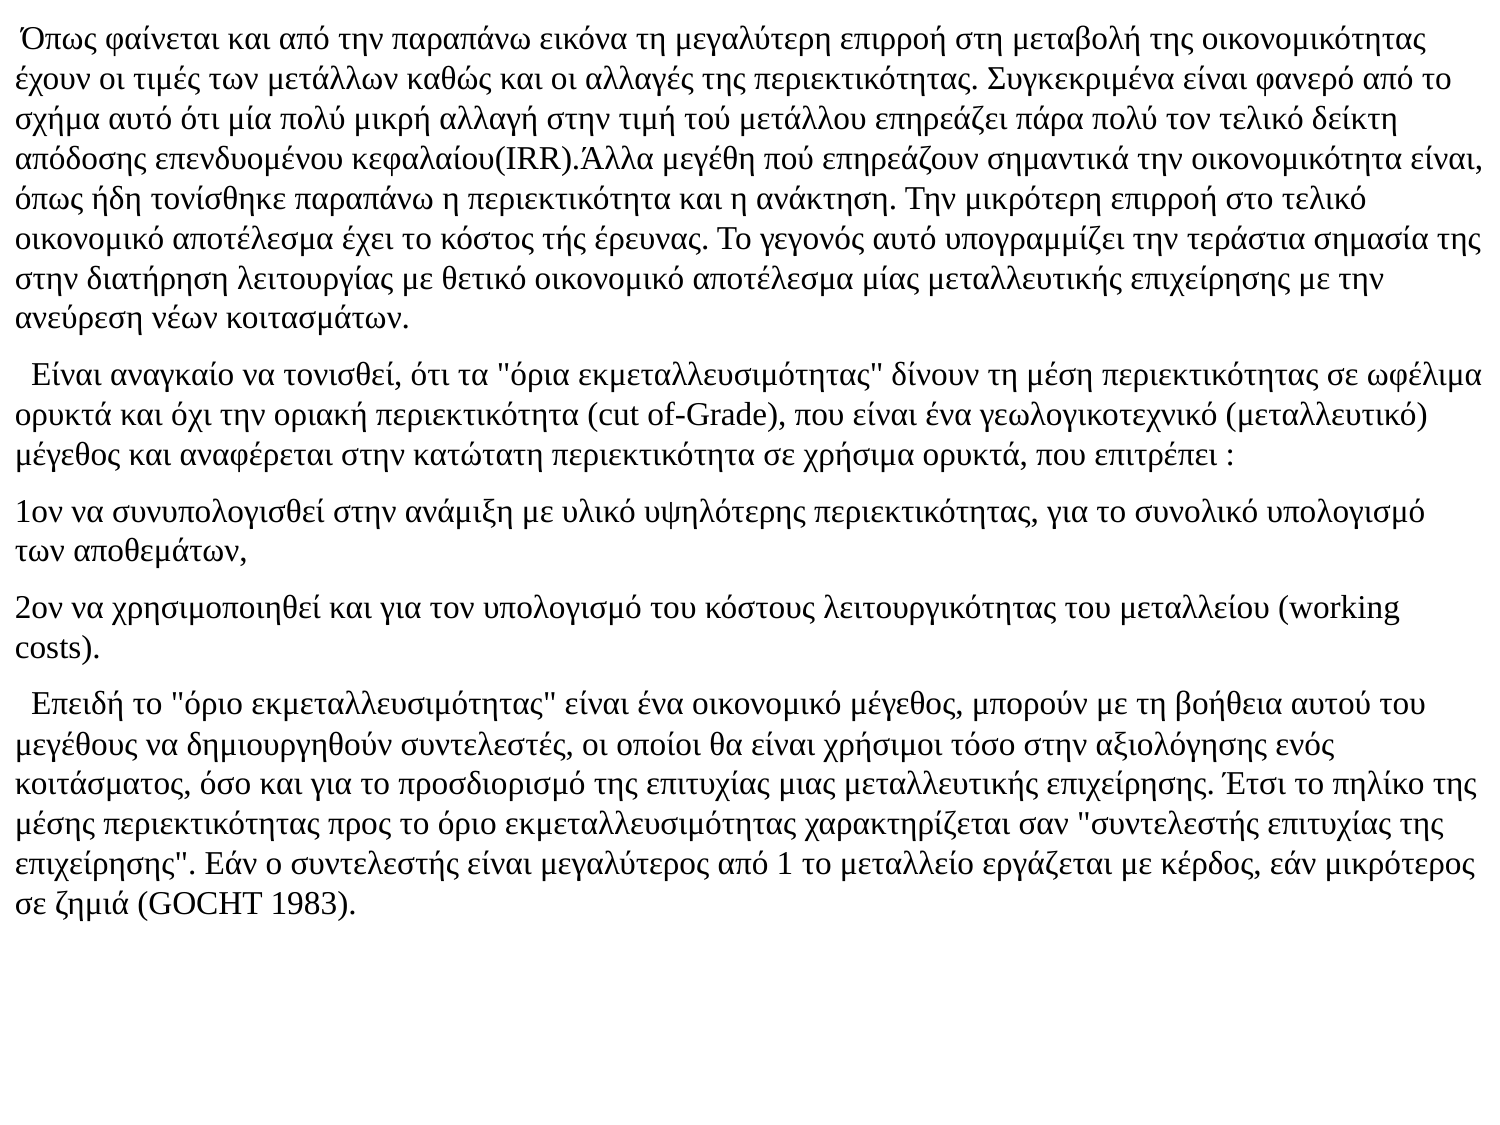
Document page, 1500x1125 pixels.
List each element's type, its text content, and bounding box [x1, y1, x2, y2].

text_box Όπως φαίνεται και από την παραπάνω εικόνα τη μεγαλύτερη επιρροή στη μεταβολή της οικονομικότητας έχουν οι τιμές των μετάλλων καθώς και οι αλλαγές της περιεκτικότητας. Συγκεκριμένα είναι φανερό από το σχήμα αυτό ότι μία πολύ μικρή αλλαγή στην τιμή τού μετάλλου επηρεάζει πάρα πολύ τον τελικό δείκτη απόδοσης επενδυομένου κεφαλαίου(IRR).Άλλα μεγέθη πού επηρεάζουν σημαντικά την οικονομικότητα είναι, όπως ήδη τονίσθηκε παραπάνω η περιεκτικότητα και η ανάκτηση. Την μικρότερη επιρροή στο τελικό οικονομικό αποτέλεσμα έχει το κόστος τής έρευνας. Το γεγονός αυτό υπογραμμίζει την τεράστια σημασία της στην διατήρηση λειτουργίας με θετικό οικονομικό αποτέλεσμα μίας μεταλλευτικής επιχείρησης με την ανεύρεση νέων κοιτασμάτων. Είναι αναγκαίο να τονισθεί, ότι τα "όρια εκμεταλλευσιμότητας" δίνουν τη μέση περιεκτικότητας σε ωφέλιμα ορυκτά και όχι την οριακή περιεκτικότητα (cut of-Grade), που είναι ένα γεωλογικοτεχνικό (μεταλλευτικό) μέγεθος και αναφέρεται στην κατώτατη περιεκτικότητα σε χρήσιμα ορυκτά, που επιτρέπει : 1ον να συνυπολογισθεί στην ανάμιξη με υλικό υψηλότερης περιεκτικότητας, για το συνολικό υπολογισμό των αποθεμάτων, 2ον να χρησιμοποιηθεί και για τον υπολογισμό του κόστους λειτουργικότητας του μεταλλείου (working costs). Επειδή το "όριο εκμεταλλευσιμότητας" είναι ένα οικονομικό μέγεθος, μπορούν με τη βοήθεια αυτού του μεγέθους να δημιουργηθούν συντελεστές, οι οποίοι θα είναι χρήσιμοι τόσο στην αξιολόγησης ενός κοιτάσματος, όσο και για το προσδιορισμό της επιτυχίας μιας μεταλλευτικής επιχείρησης. Έτσι το πηλίκο της μέσης περιεκτικότητας προς το όριο εκμεταλλευσιμότητας χαρακτηρίζεται σαν "συντελεστής επιτυχίας της επιχείρησης". Εάν ο συντελεστής είναι μεγαλύτερος από 1 το μεταλλείο εργάζεται με κέρδος, εάν μικρότερος σε ζημιά (GOCHT 1983). [0, 8, 1500, 929]
